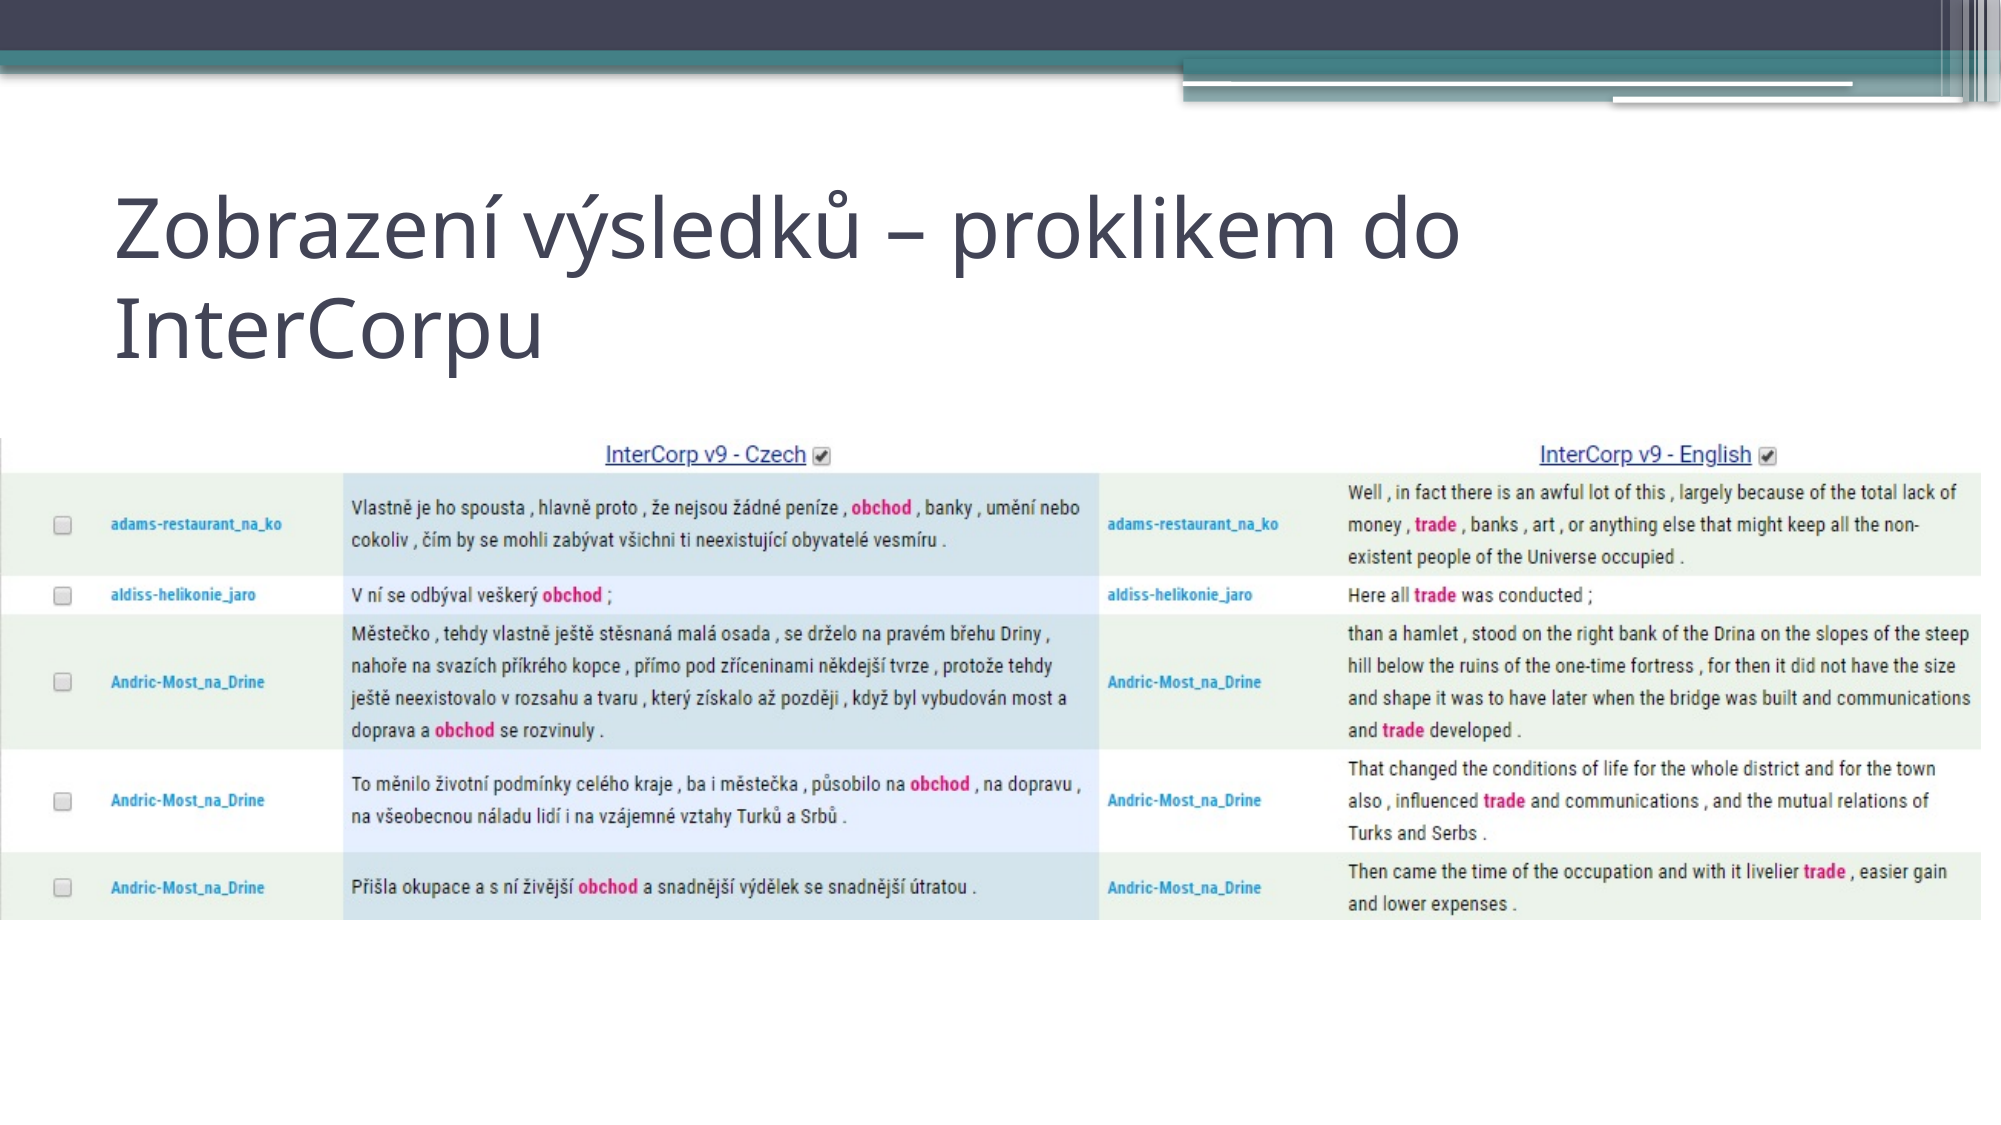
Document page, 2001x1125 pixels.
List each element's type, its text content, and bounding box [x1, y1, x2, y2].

title Zobrazení výsledků – proklikem do InterCorpu [99, 187, 1900, 363]
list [0, 438, 1981, 921]
